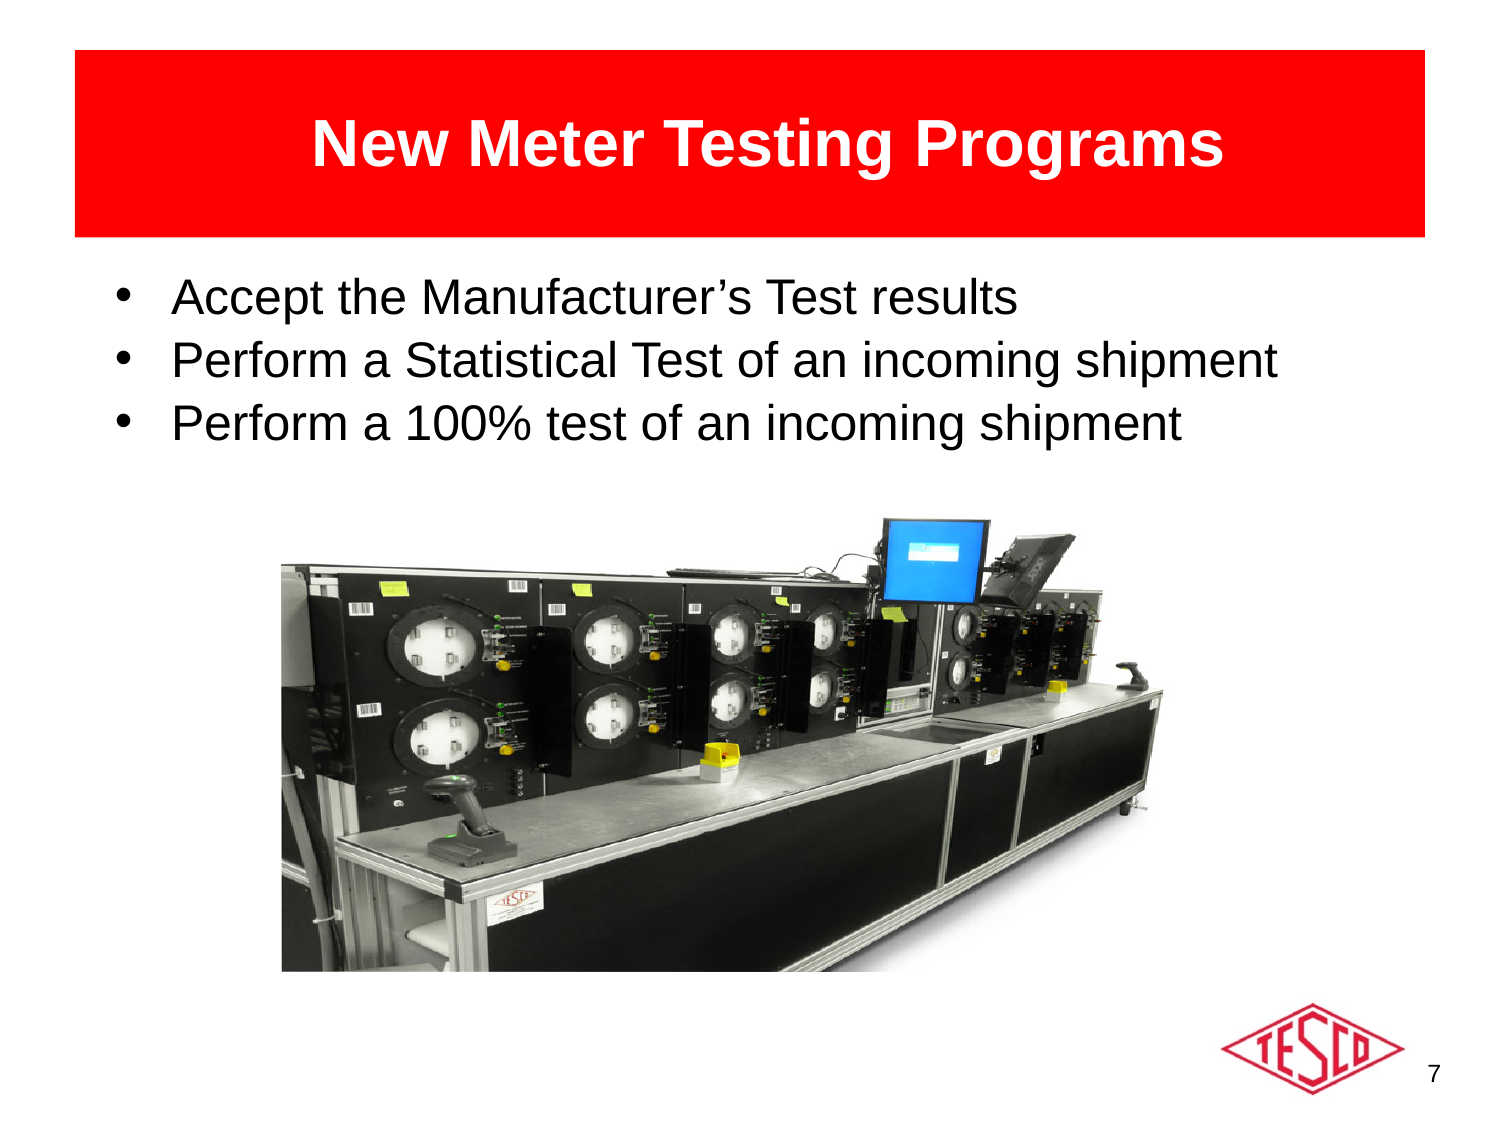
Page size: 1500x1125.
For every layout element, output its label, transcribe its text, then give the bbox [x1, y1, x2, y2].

text_box New Meter Testing Programs [137, 92, 1400, 188]
picture [1214, 996, 1415, 1100]
text_box Accept the Manufacturer’s Test results Perform a Statistical Test of an incoming shipment Perform a 100% test of an incoming shipment [99, 269, 1400, 584]
picture [280, 468, 1257, 973]
